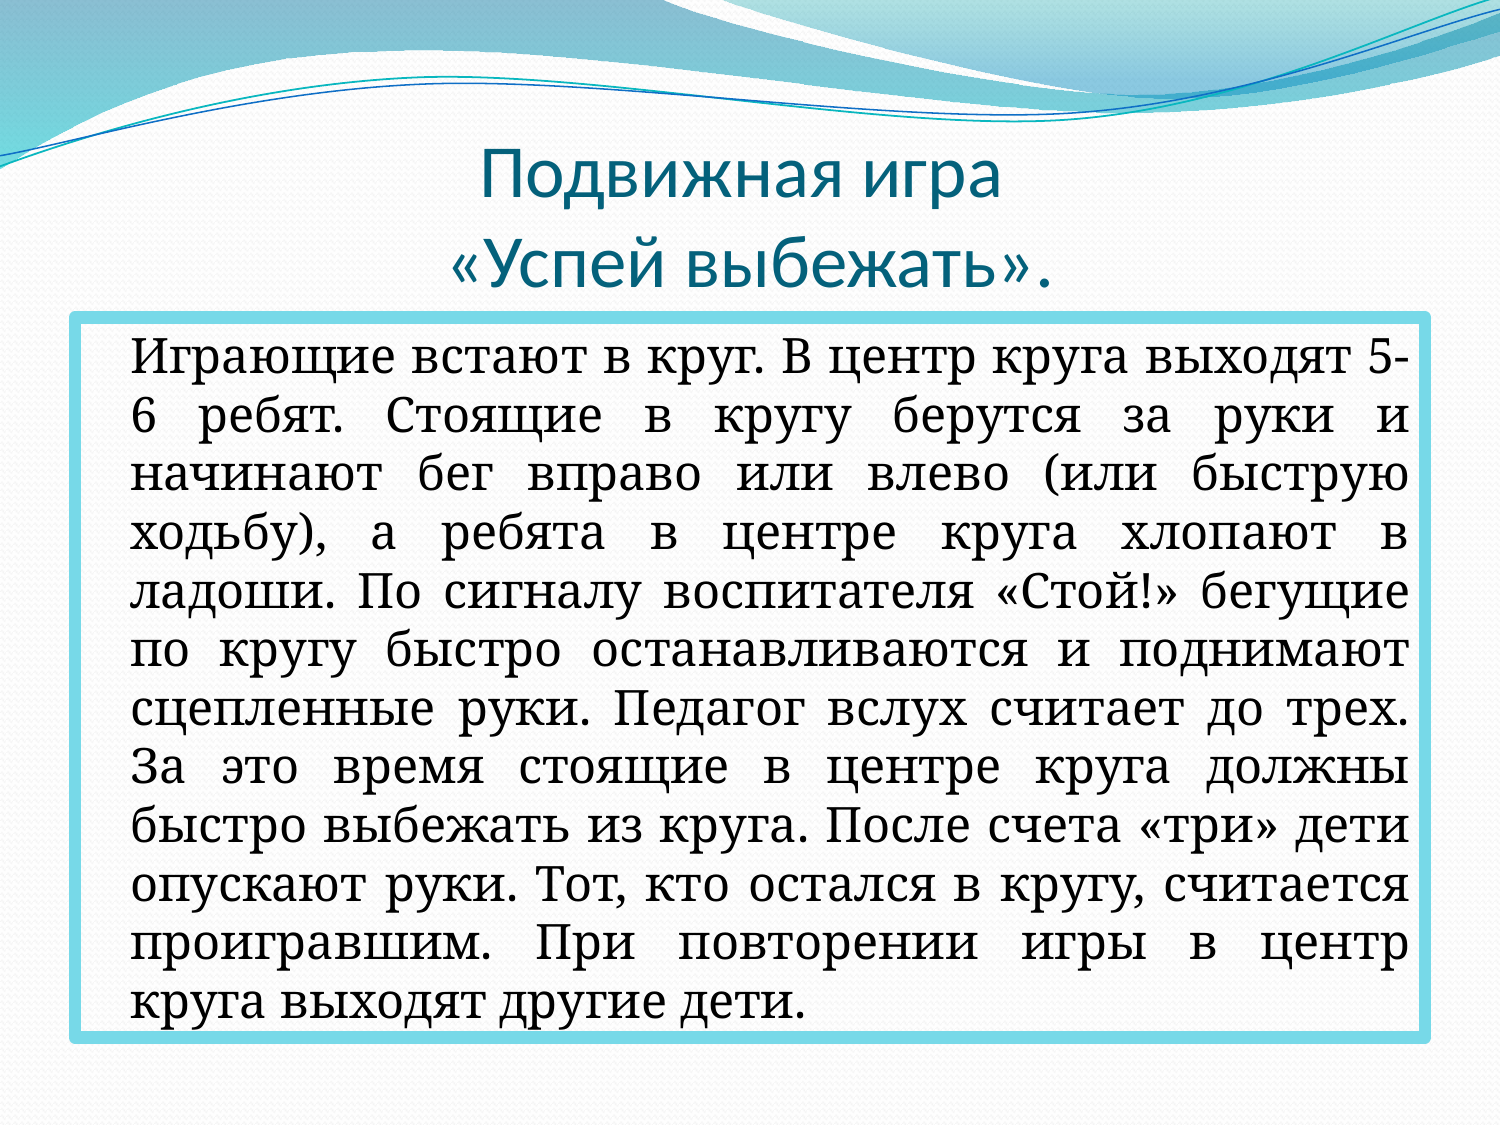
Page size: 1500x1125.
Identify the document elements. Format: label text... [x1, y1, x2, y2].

list Играющие встают в круг. В центр круга выходят 5-6 ребят. Стоящие в кругу берутся за руки и начинают бег вправо или влево (или быструю ходьбу), а ребята в центре круга хлопают в ладоши. По сигналу воспитателя «Стой!» бегущие по кругу быстро останавливаются и поднимают сцепленные руки. Педагог вслух считает до трех. За это время стоящие в центре круга должны быстро выбежать из круга. После счета «три» дети опускают руки. Тот, кто остался в кругу, считается проигравшим. При повторении игры в центр круга выходят другие дети. [75, 317, 1425, 1038]
title Подвижная игра «Успей выбежать». [75, 115, 1425, 303]
